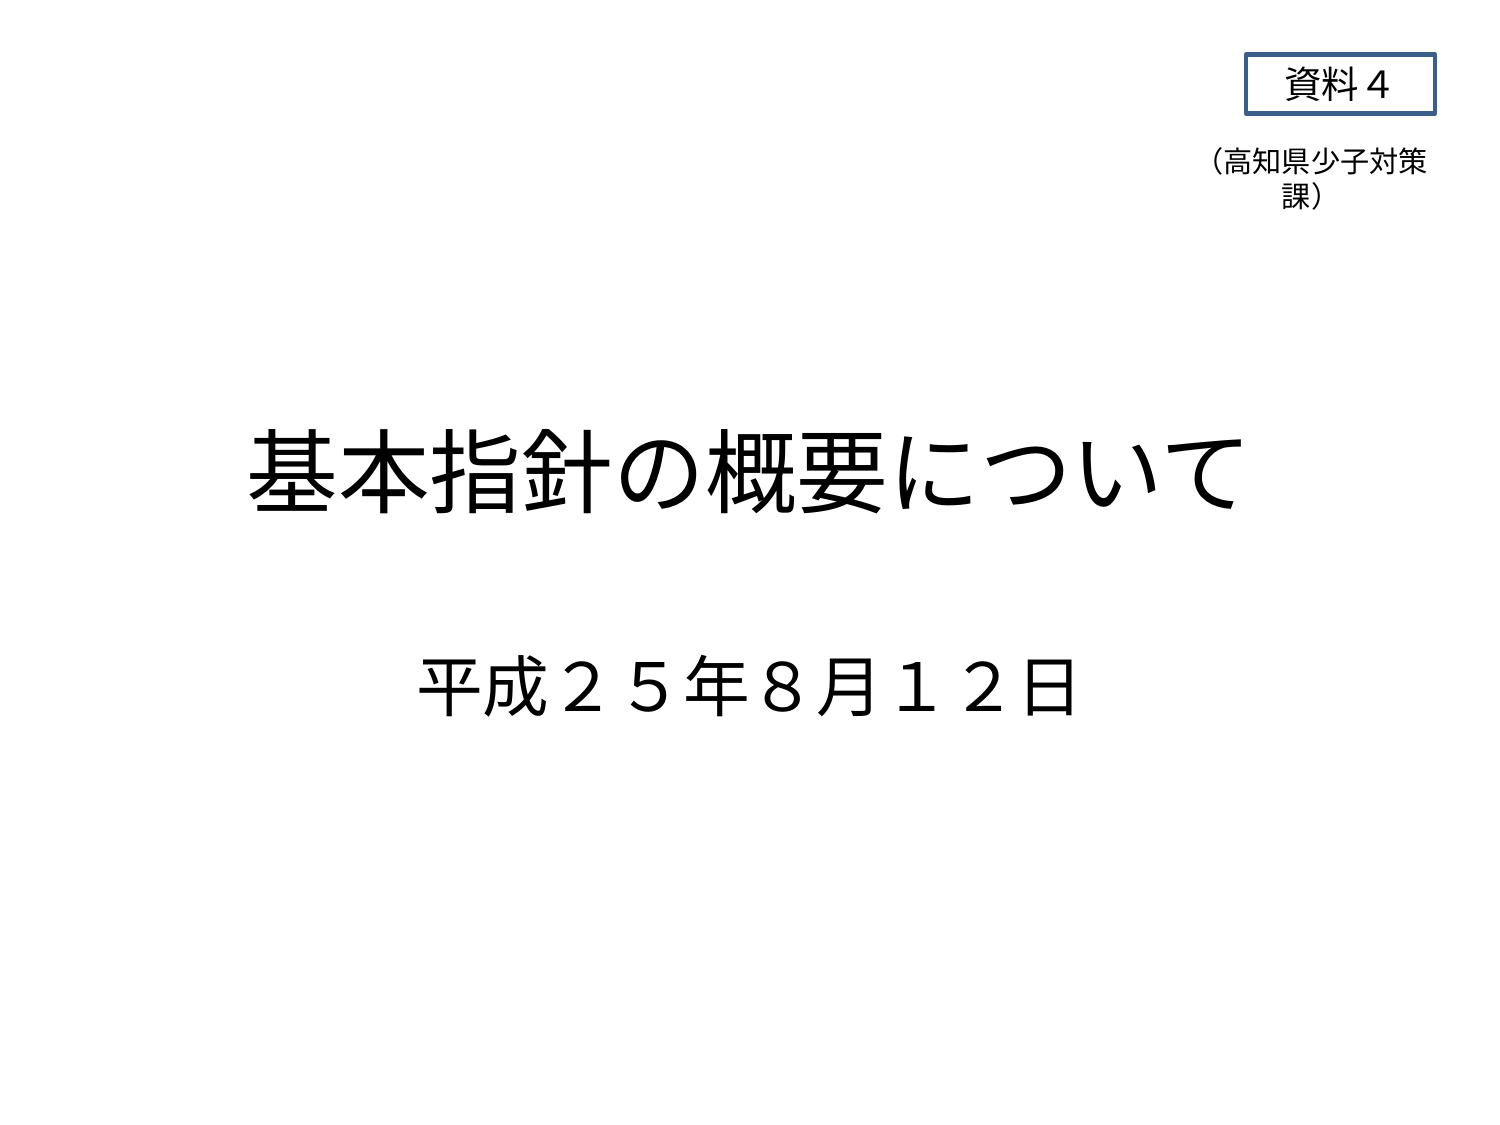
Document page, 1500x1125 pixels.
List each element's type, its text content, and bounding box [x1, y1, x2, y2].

title 基本指針の概要について [112, 349, 1388, 591]
subtitle 平成２５年８月１２日 [225, 637, 1275, 925]
text_box 資料４ [1244, 52, 1437, 116]
text_box （高知県少子対策課） [1150, 147, 1473, 210]
